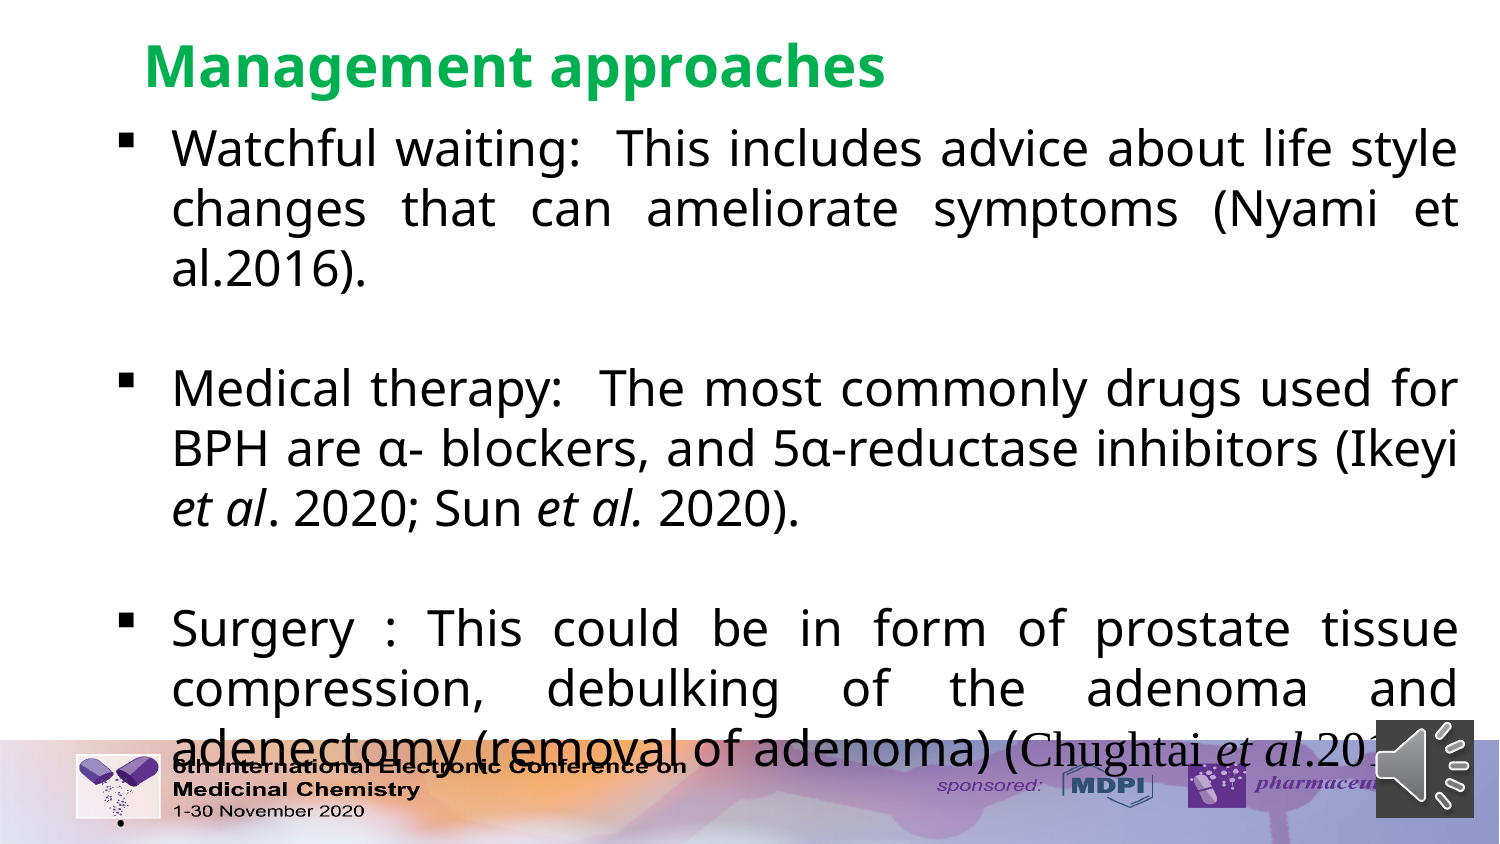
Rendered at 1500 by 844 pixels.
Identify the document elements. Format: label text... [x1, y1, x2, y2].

picture [0, 718, 1499, 844]
text_box Management approaches [37, 21, 1475, 177]
text_box Watchful waiting: This includes advice about life style changes that can ameliorate symptoms (Nyami et al.2016). Medical therapy: The most commonly drugs used for BPH are α- blockers, and 5α-reductase inhibitors (Ikeyi et al. 2020; Sun et al. 2020). Surgery : This could be in form of prostate tissue compression, debulking of the adenoma and adenectomy (removal of adenoma) (Chughtai et al.2016) . [99, 109, 1475, 740]
